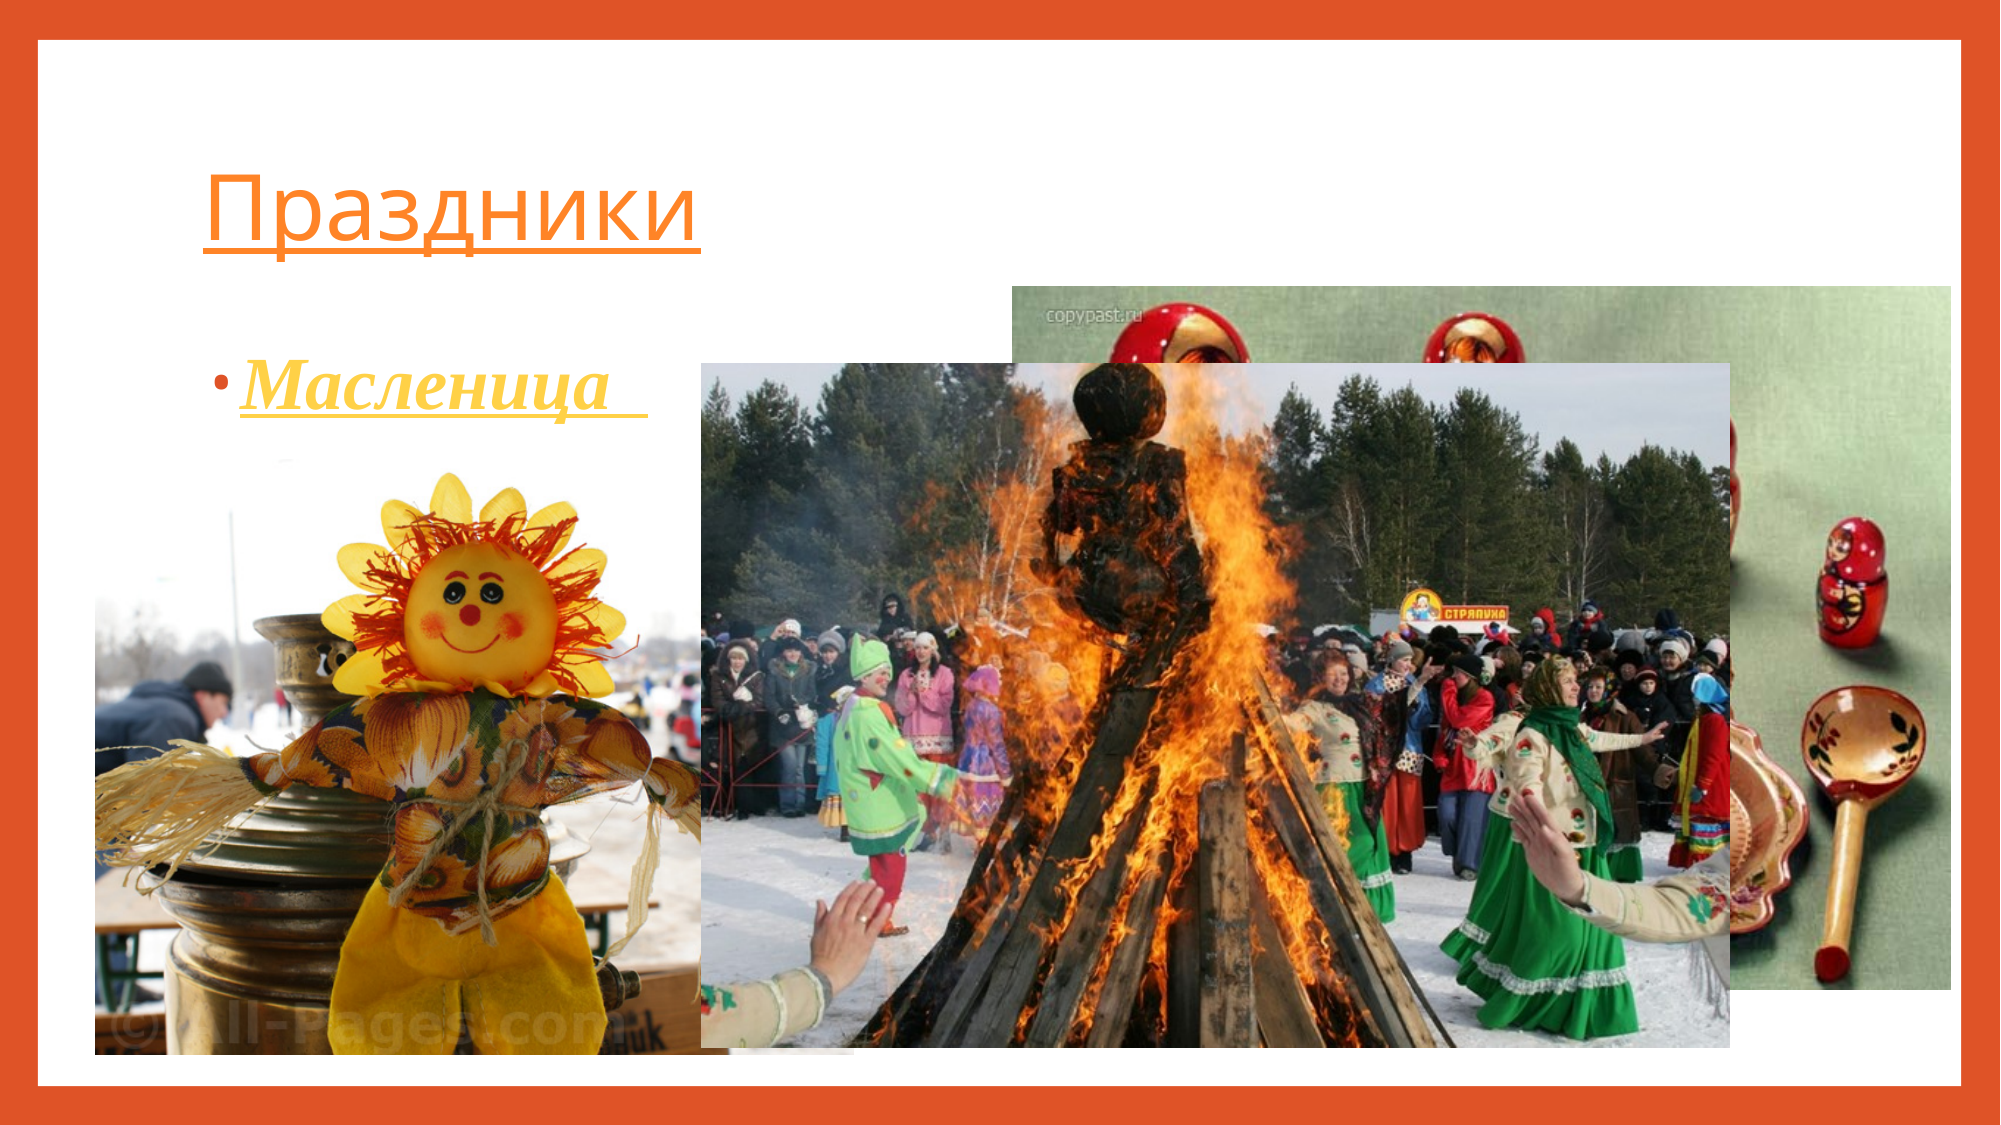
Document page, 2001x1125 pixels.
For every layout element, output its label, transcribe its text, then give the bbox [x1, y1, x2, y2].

title Праздники [187, 99, 1808, 323]
picture [94, 286, 1951, 1056]
list Масленица [187, 337, 1006, 457]
